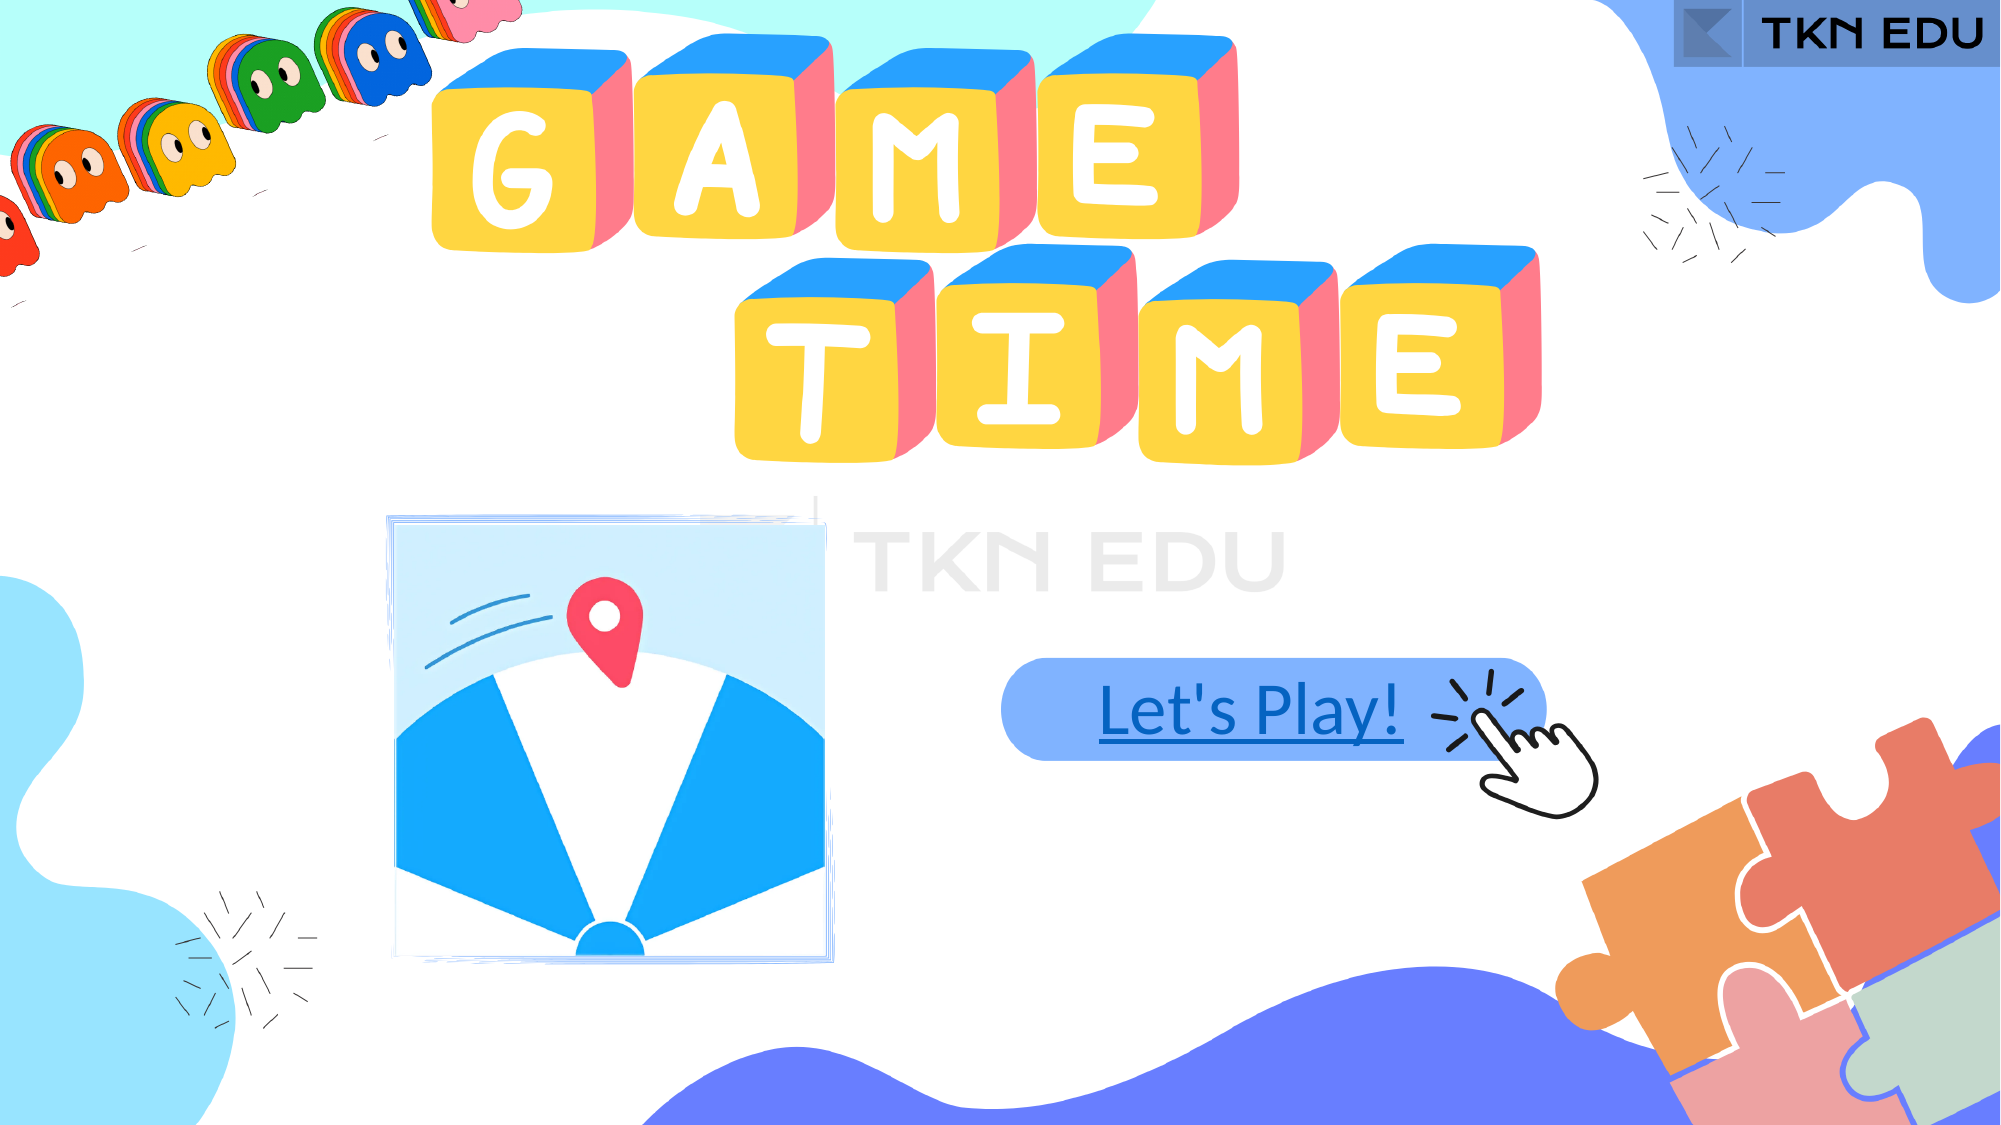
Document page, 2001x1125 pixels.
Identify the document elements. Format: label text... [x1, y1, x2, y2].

picture [0, 0, 2001, 1125]
text_box Let's Play! [979, 658, 1523, 762]
